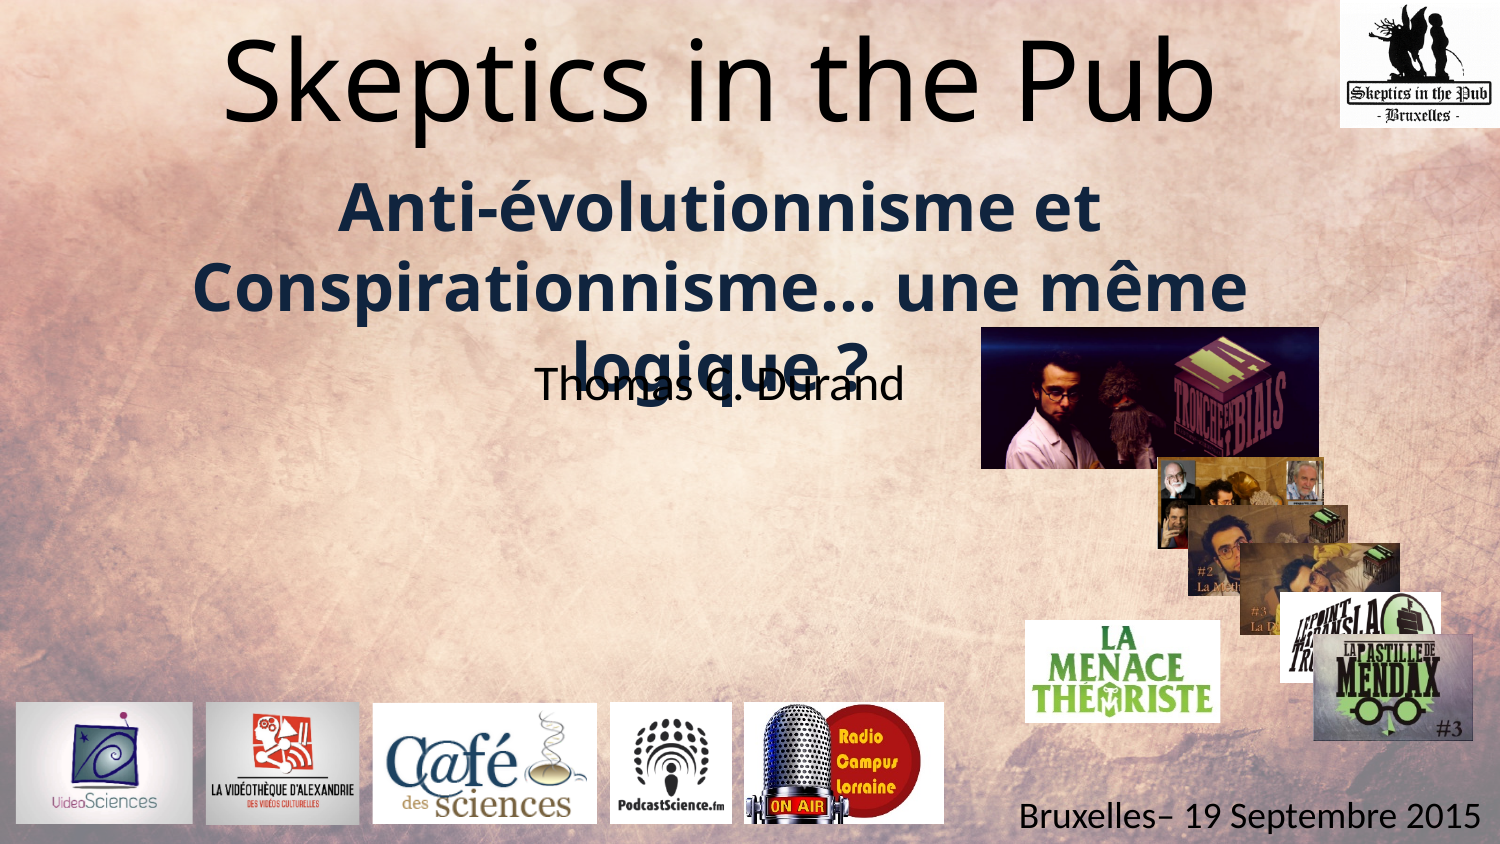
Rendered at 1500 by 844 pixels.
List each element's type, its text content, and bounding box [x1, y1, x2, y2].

picture [1340, 0, 1500, 128]
picture [205, 702, 360, 825]
picture [15, 702, 193, 825]
picture [980, 327, 1473, 741]
picture [609, 702, 732, 825]
text_box Skeptics in the Pub [0, 1, 1471, 144]
text_box Bruxelles– 19 Septembre 2015 [1004, 783, 1498, 844]
text_box Anti-évolutionnisme et Conspirationnisme… une même logique ? [88, 157, 1353, 413]
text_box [372, 702, 598, 825]
text_box Thomas C. Durand [519, 343, 922, 419]
picture [744, 702, 944, 825]
picture [1024, 620, 1221, 723]
text_box Le cerveau n’existe pas POUR que l’on soit rationnels. [0, 136, 1500, 844]
